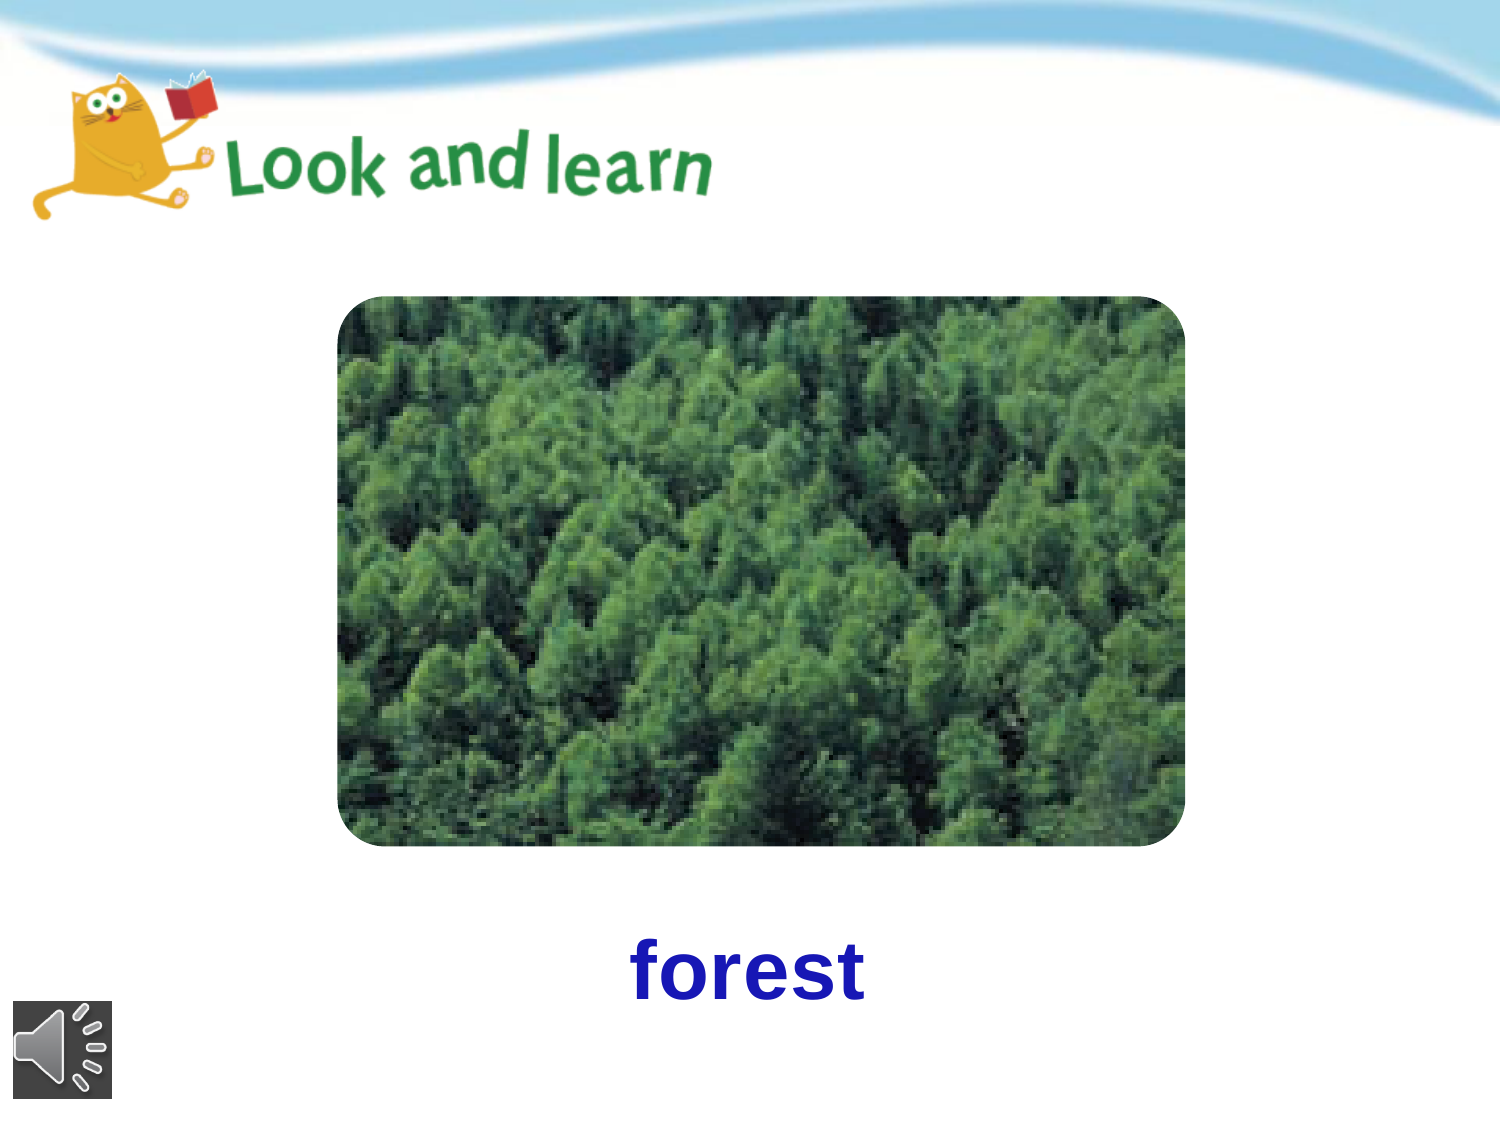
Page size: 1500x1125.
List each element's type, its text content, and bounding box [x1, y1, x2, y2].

picture [0, 0, 1500, 237]
picture [12, 999, 113, 1101]
picture [337, 296, 1186, 847]
text_box forest [614, 908, 881, 1024]
